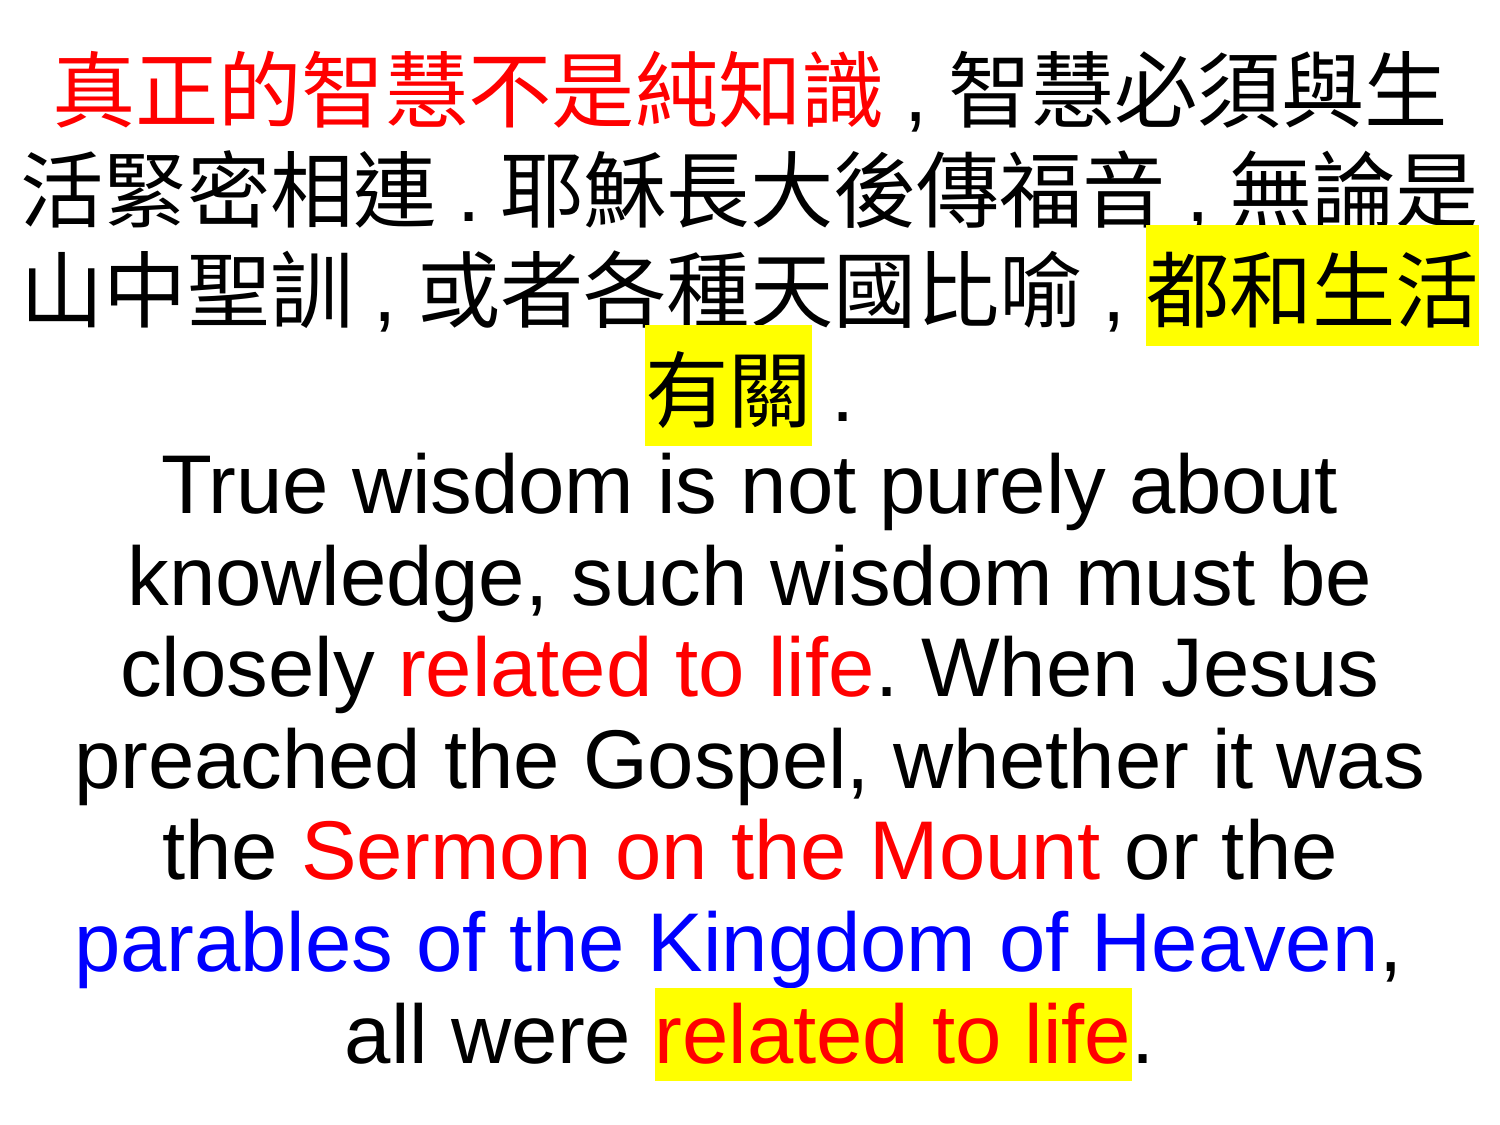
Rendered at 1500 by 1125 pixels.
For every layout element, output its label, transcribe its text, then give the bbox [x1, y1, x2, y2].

subtitle 真正的智慧不是純知識,智慧必須與生活緊密相連.耶穌長大後傳福音,無論是山中聖訓,或者各種天國比喻,都和生活有關. True wisdom is not purely about knowledge, such wisdom must be closely related to life. When Jesus preached the Gospel, whether it was the Sermon on the Mount or the parables of the Kingdom of Heaven, all were related to life. [0, 30, 1500, 1083]
